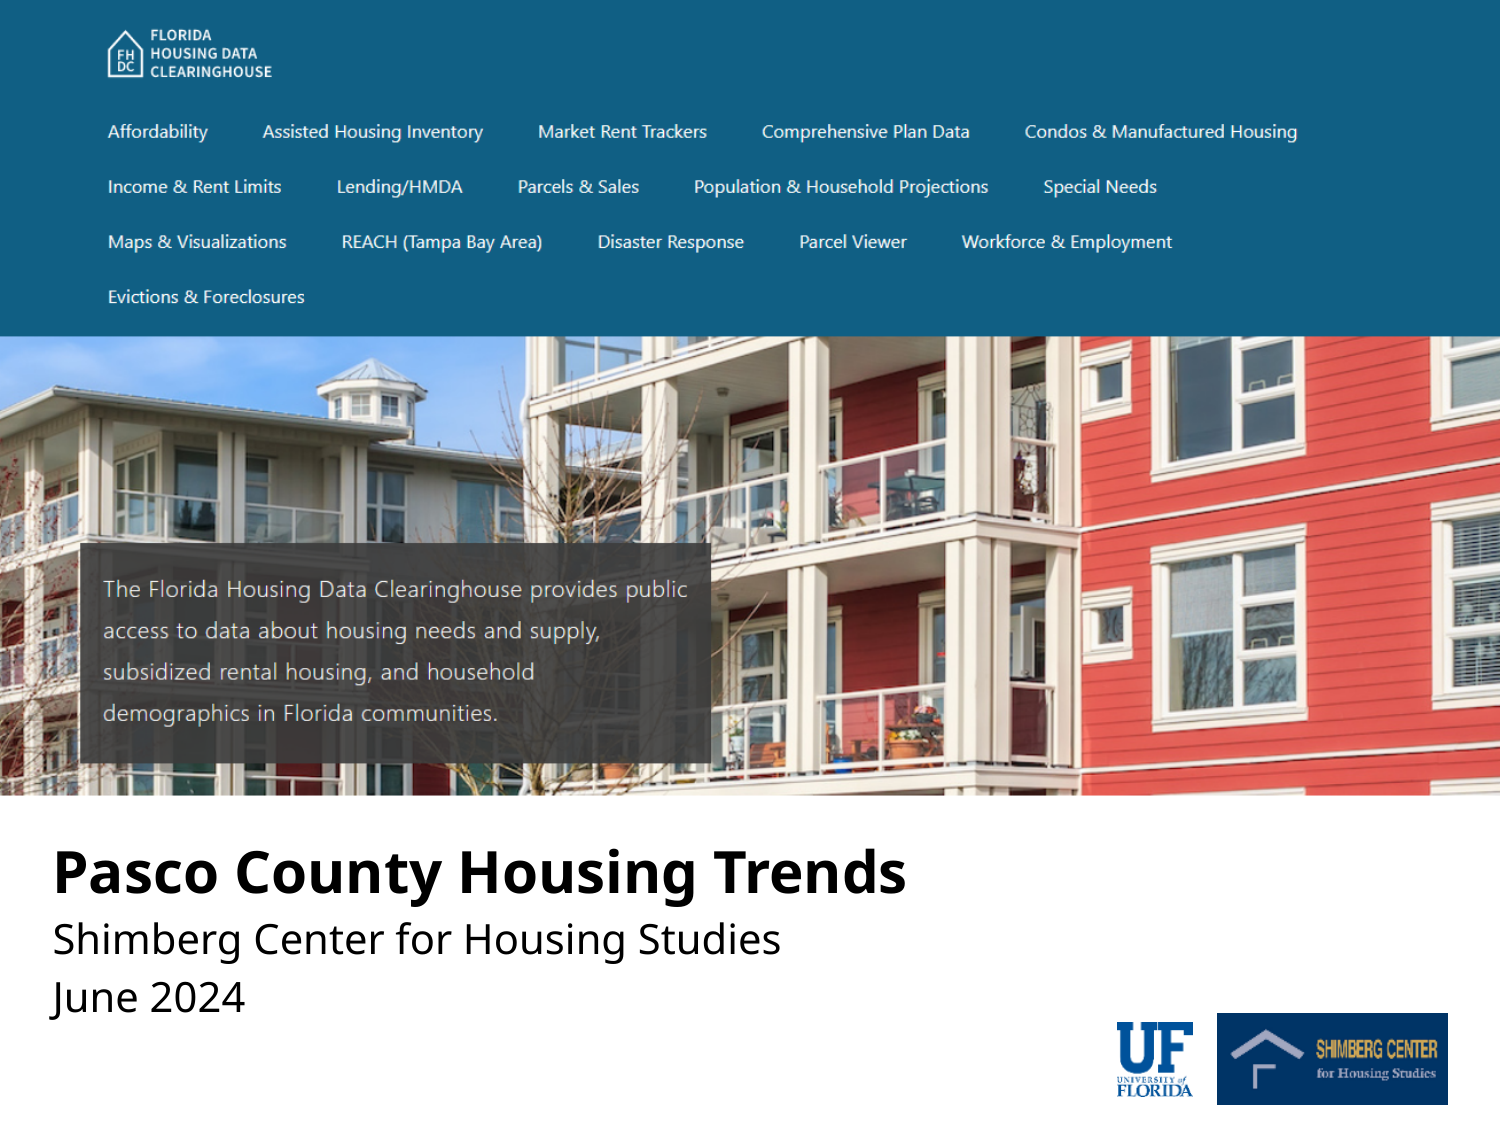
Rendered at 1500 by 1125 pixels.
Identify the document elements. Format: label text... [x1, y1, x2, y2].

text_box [1117, 1013, 1448, 1105]
picture [0, 0, 1500, 821]
list Pasco County Housing Trends Shimberg Center for Housing Studies June 2024 [37, 835, 1500, 1125]
